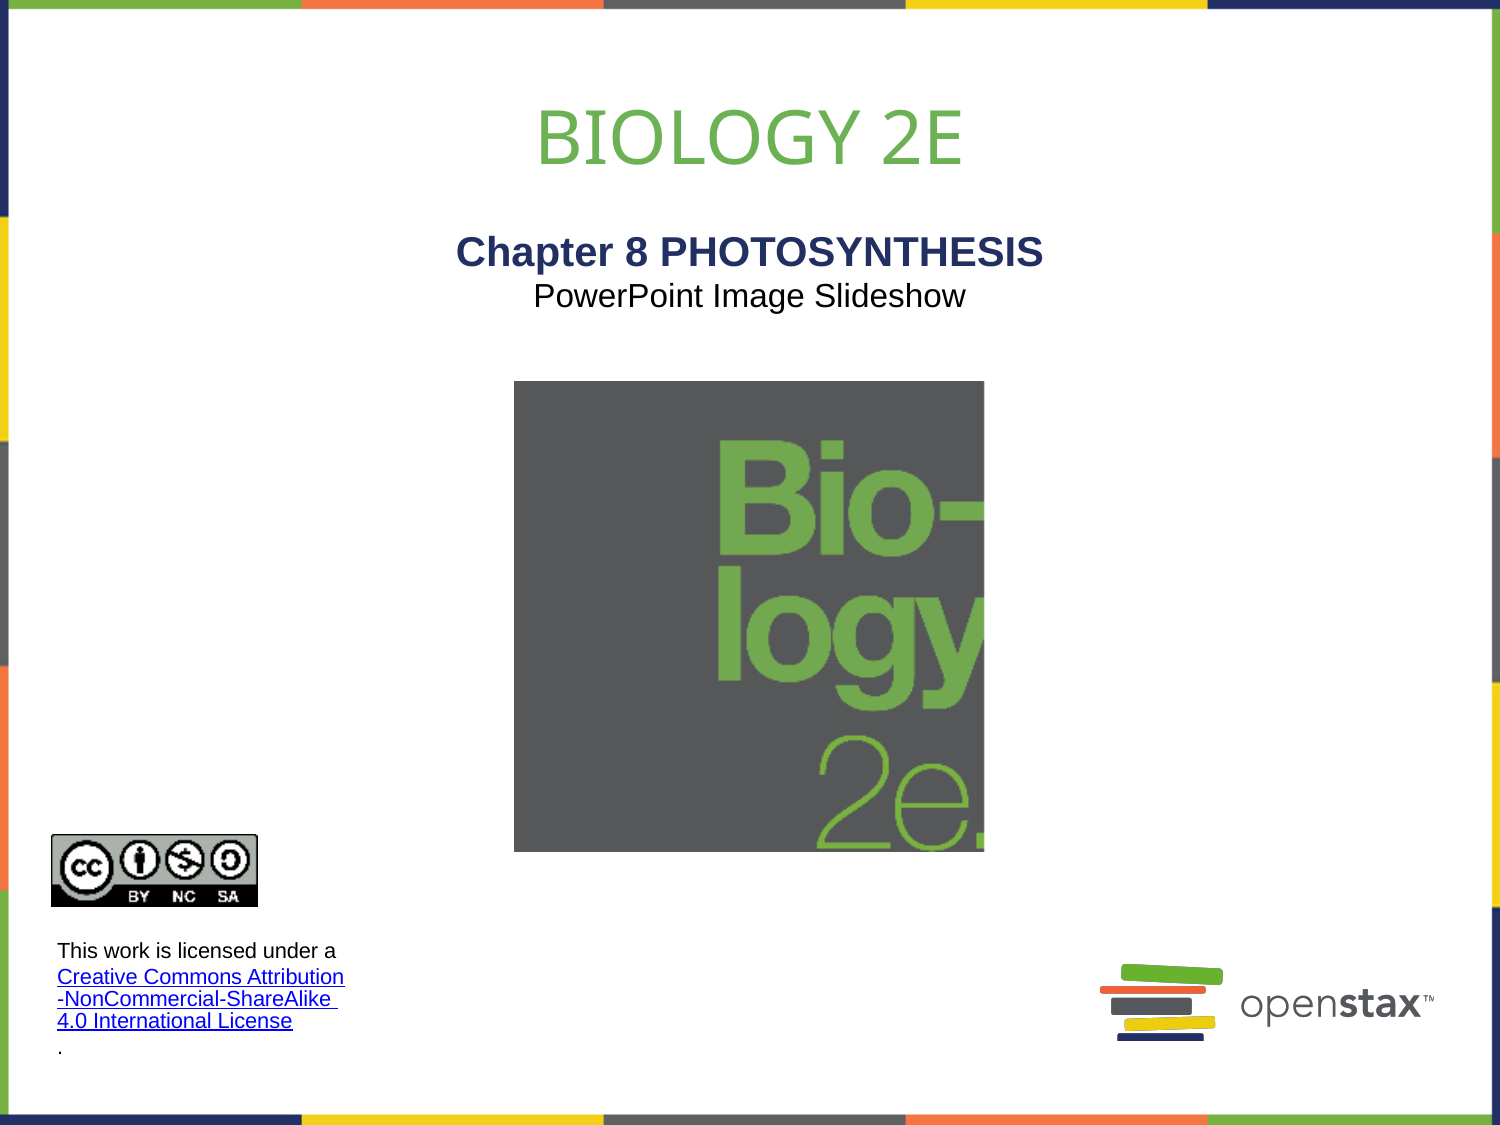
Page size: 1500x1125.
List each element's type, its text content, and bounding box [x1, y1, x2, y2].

text_box BIOLOGY 2E Chapter 8 PHOTOSYNTHESIS PowerPoint Image Slideshow [0, 82, 1500, 199]
picture [0, 0, 1500, 82]
picture [0, 199, 1500, 1125]
text_box This work is licensed under a Creative Commons Attribution-NonCommercial-ShareAlike 4.0 International License. [42, 928, 364, 1077]
